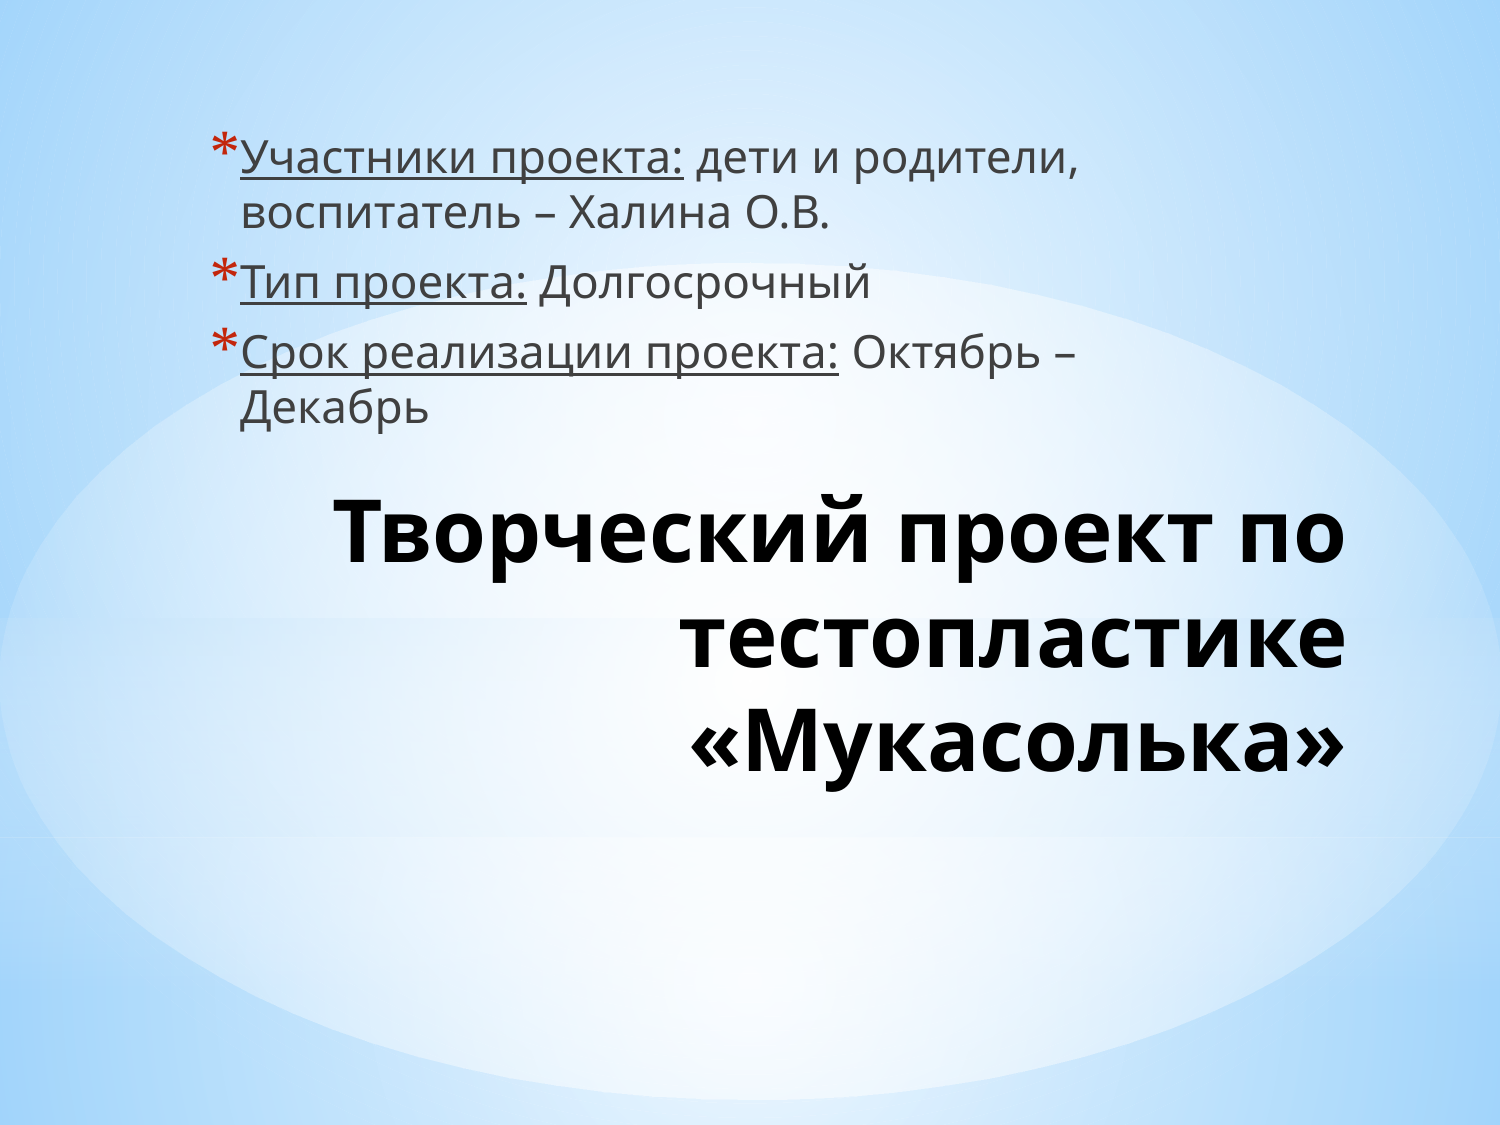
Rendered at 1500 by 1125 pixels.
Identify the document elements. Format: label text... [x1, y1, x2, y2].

list Участники проекта: дети и родители, воспитатель – Халина О.В. Тип проекта: Долгосрочный Срок реализации проекта: Октябрь – Декабрь [187, 120, 1238, 690]
title Творческий проект по тестопластике «Мукасолька» [147, 468, 1363, 905]
